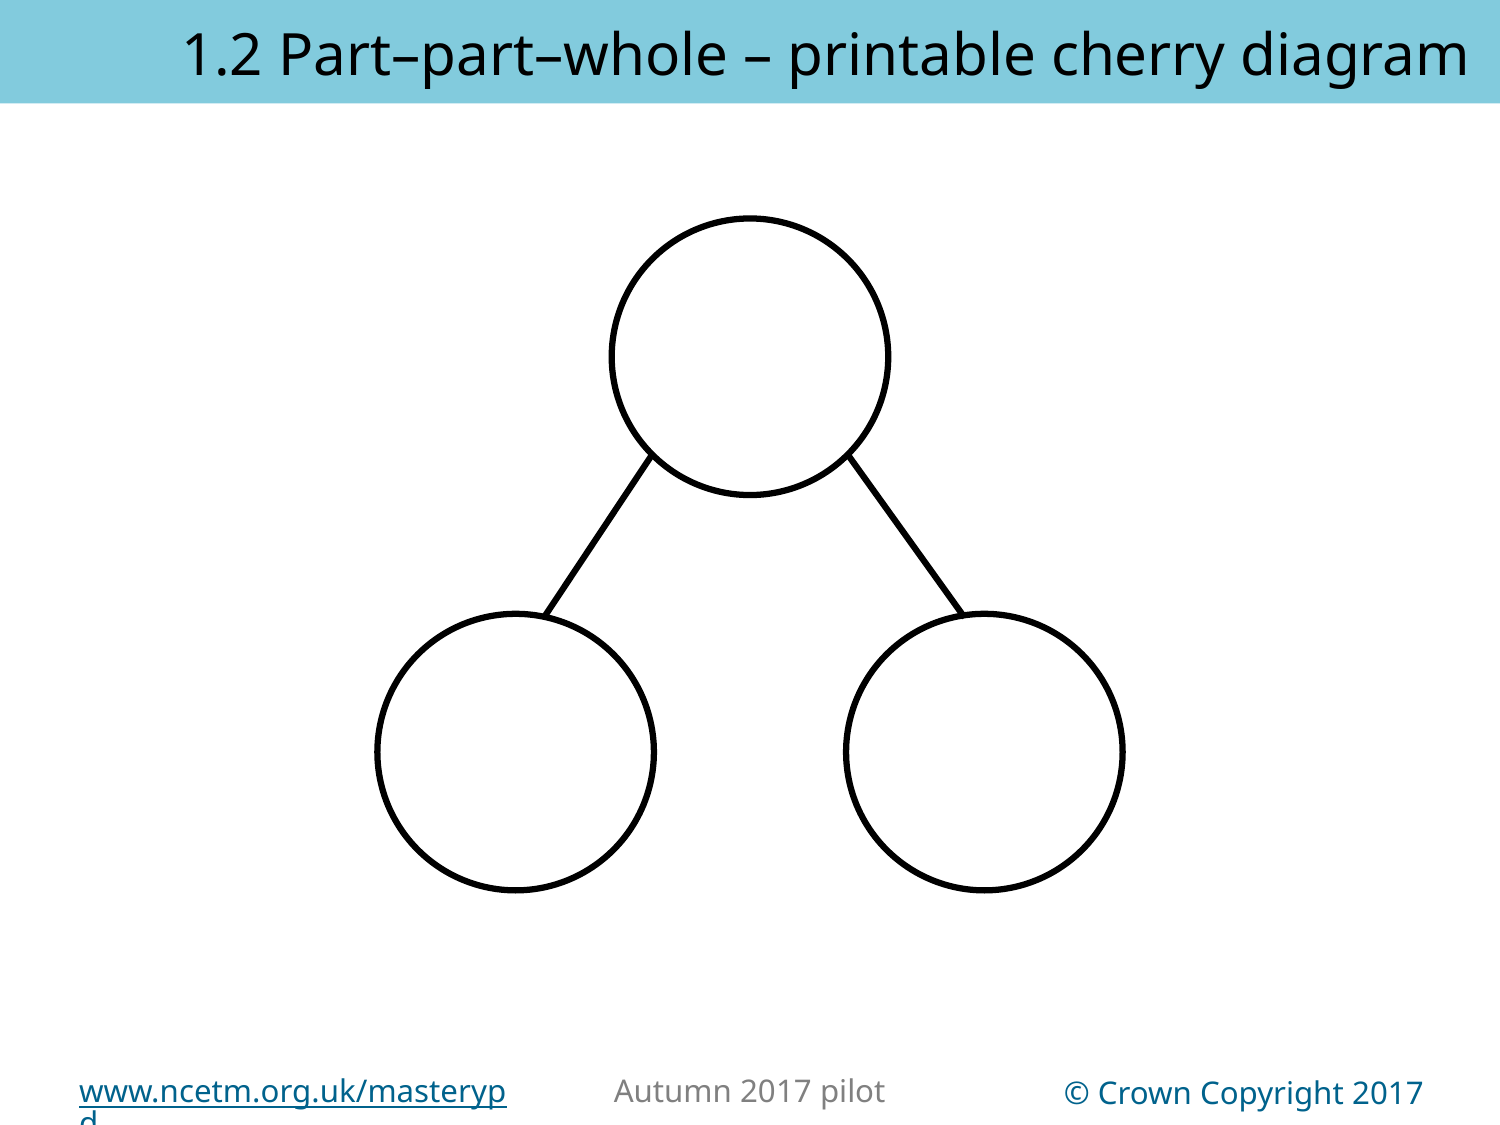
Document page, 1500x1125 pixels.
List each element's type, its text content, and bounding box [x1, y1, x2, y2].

list 1.2 Part–part–whole – printable cherry diagram [0, 0, 1500, 104]
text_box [377, 218, 1123, 891]
